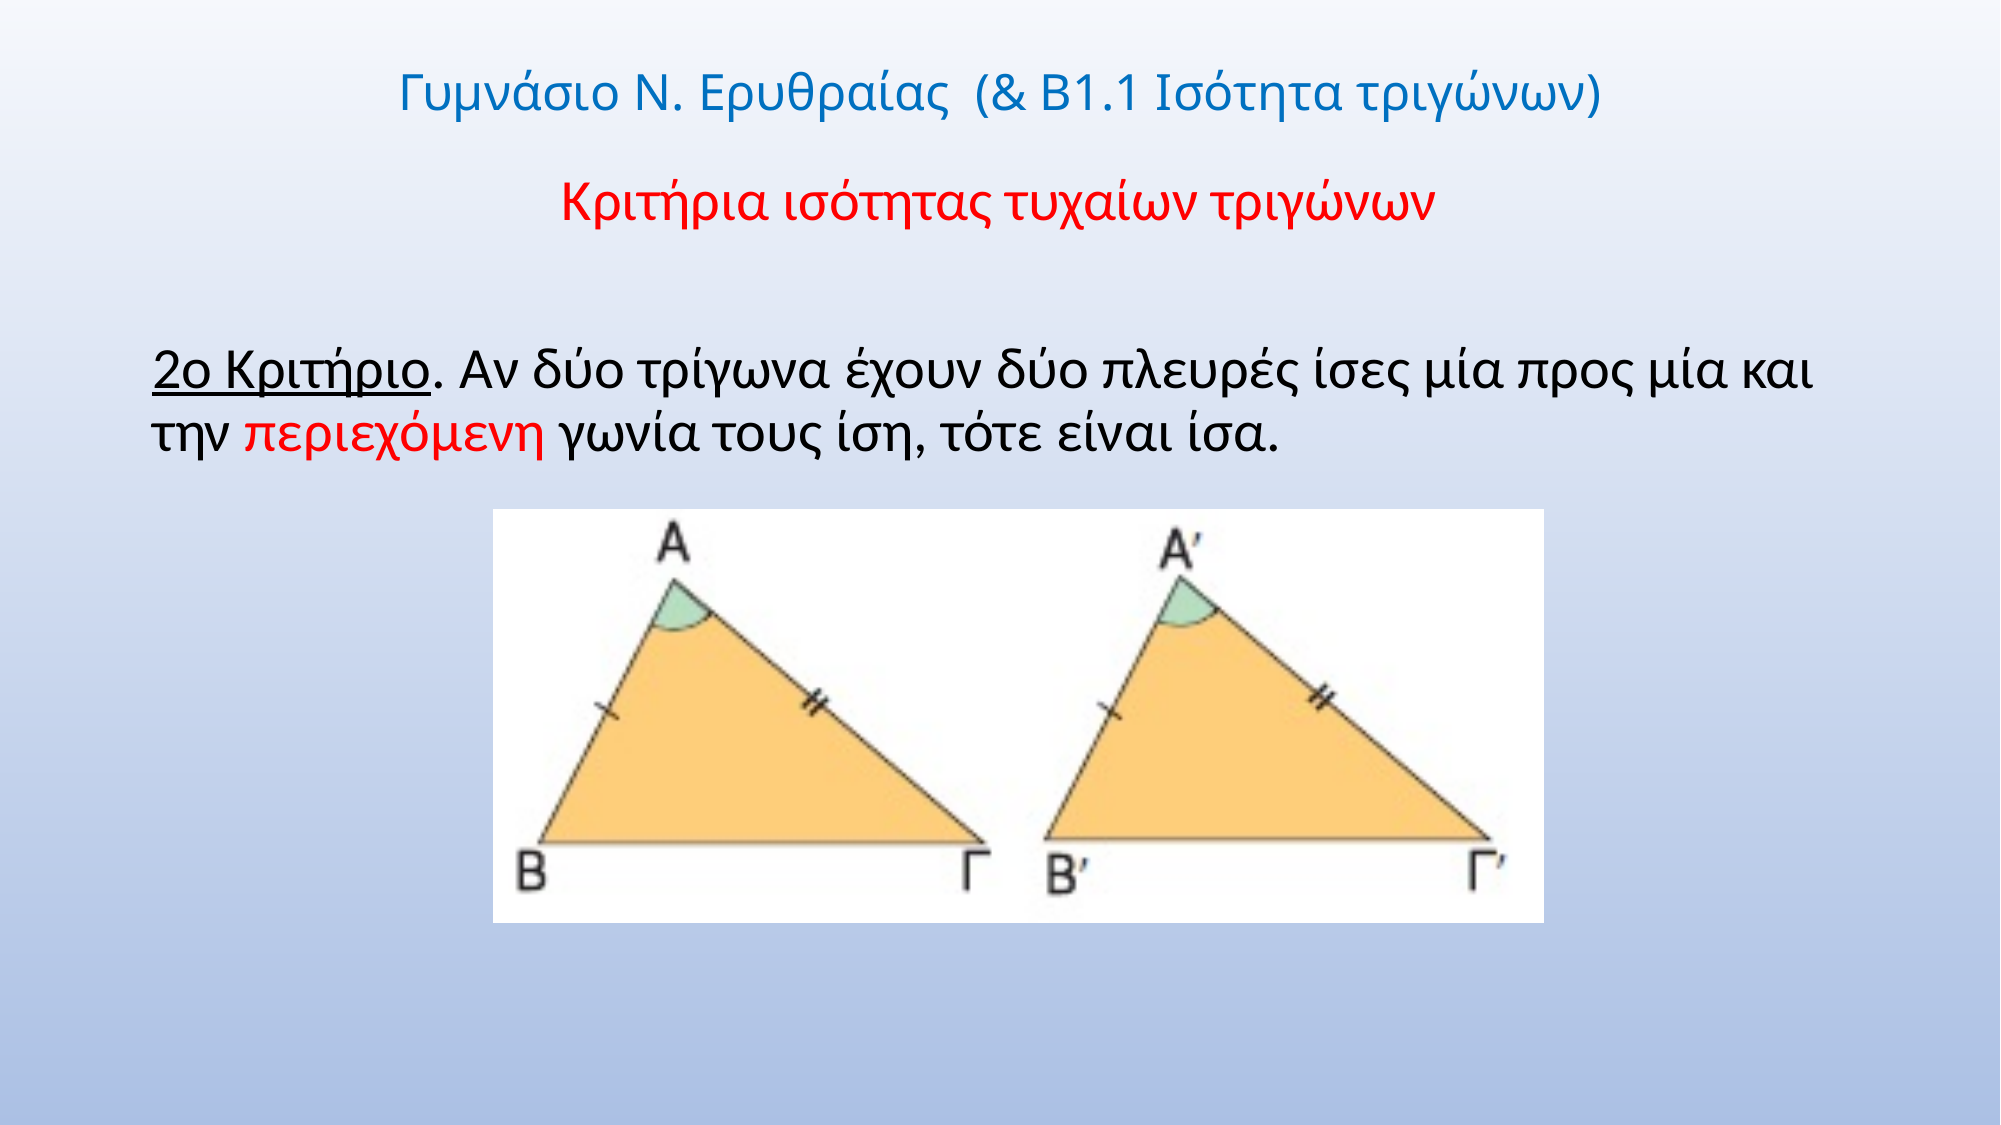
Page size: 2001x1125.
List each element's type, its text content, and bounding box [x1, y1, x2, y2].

picture [493, 509, 1544, 923]
title Γυμνάσιο Ν. Ερυθραίας (& Β1.1 Ισότητα τριγώνων) [137, 59, 1863, 130]
list Κριτήρια ισότητας τυχαίων τριγώνων 2ο Κριτήριο. Αν δύο τρίγωνα έχουν δύο πλευρές ίσες μία προς μία και την περιεχόμενη γωνία τους ίση, τότε είναι ίσα. [137, 162, 1863, 1014]
